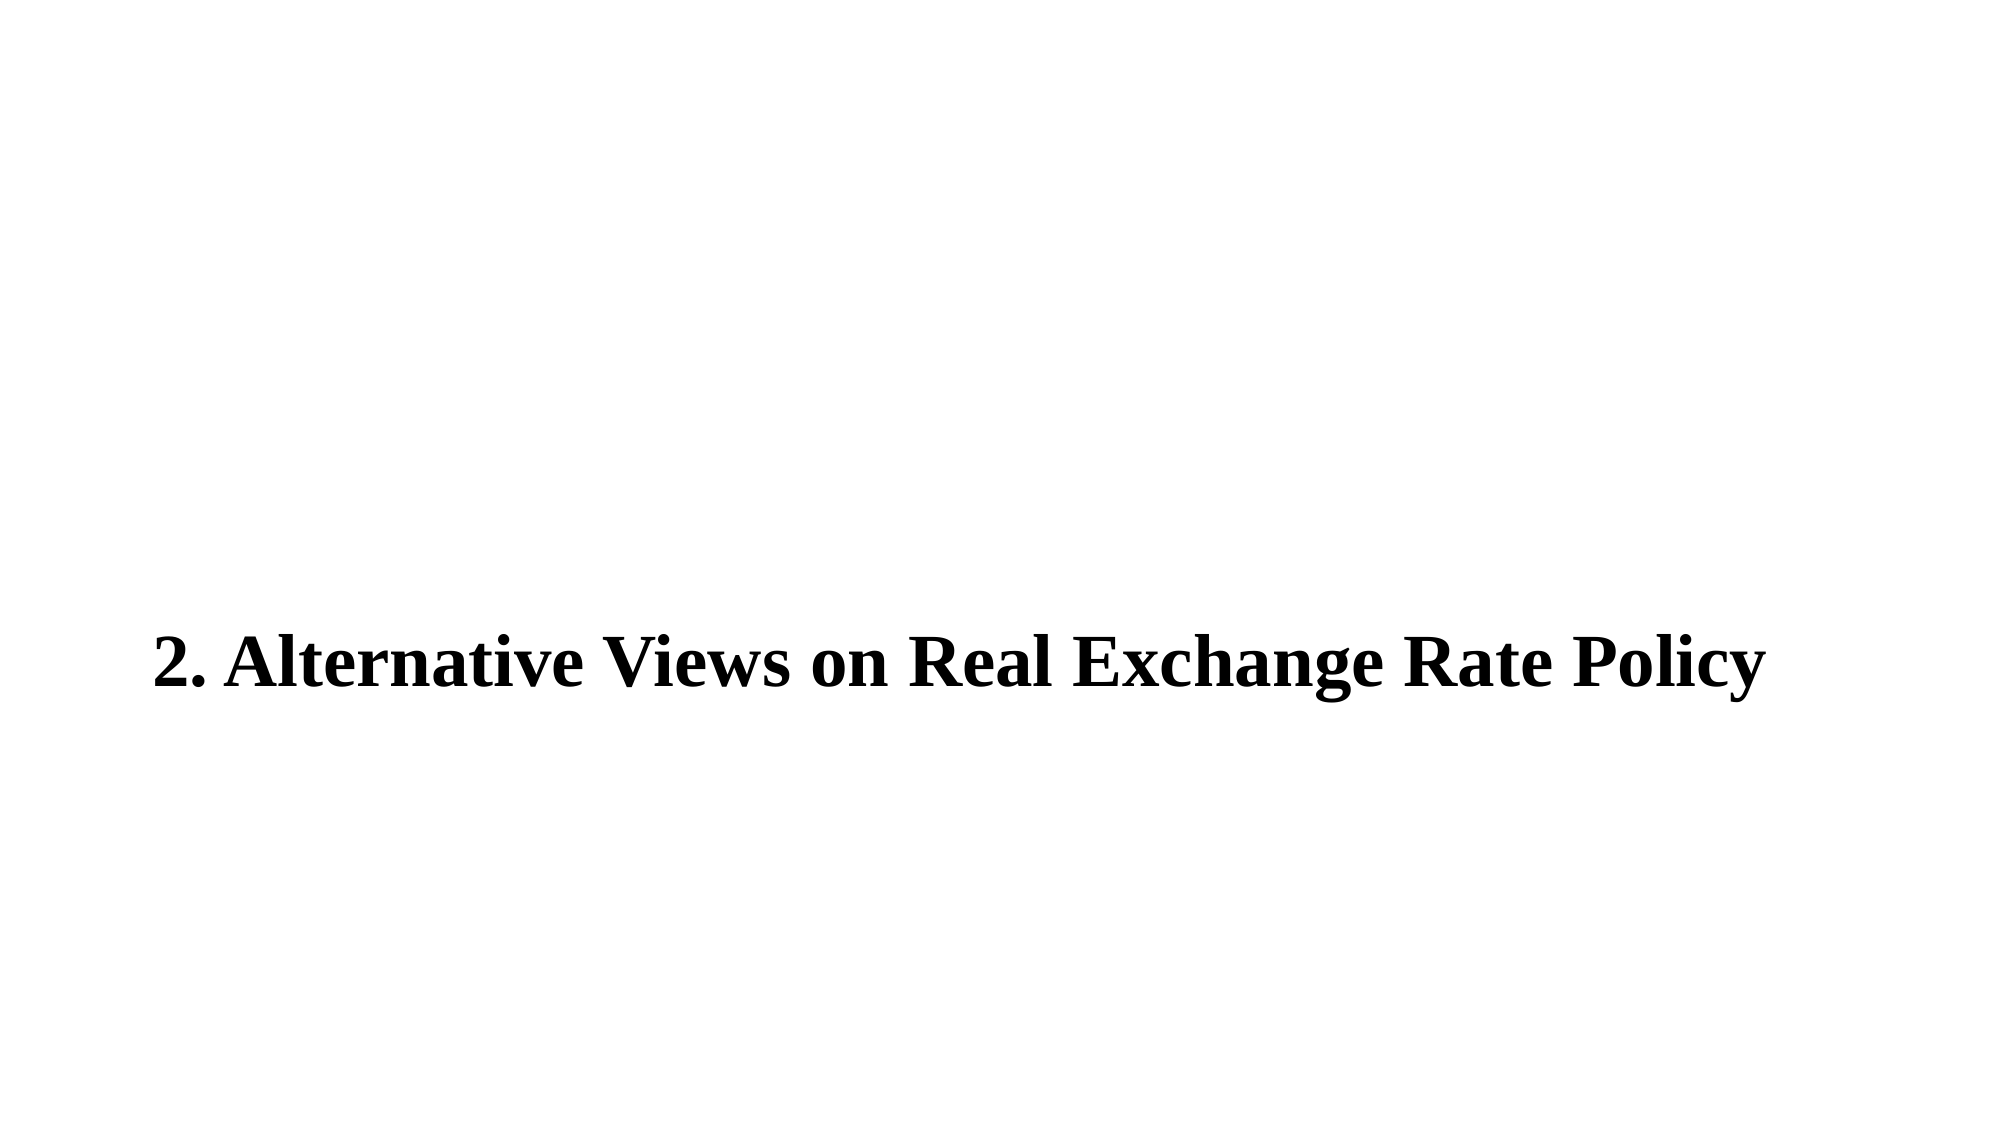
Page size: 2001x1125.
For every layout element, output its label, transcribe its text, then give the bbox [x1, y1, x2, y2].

list 2. Alternative Views on Real Exchange Rate Policy [137, 299, 1863, 1014]
